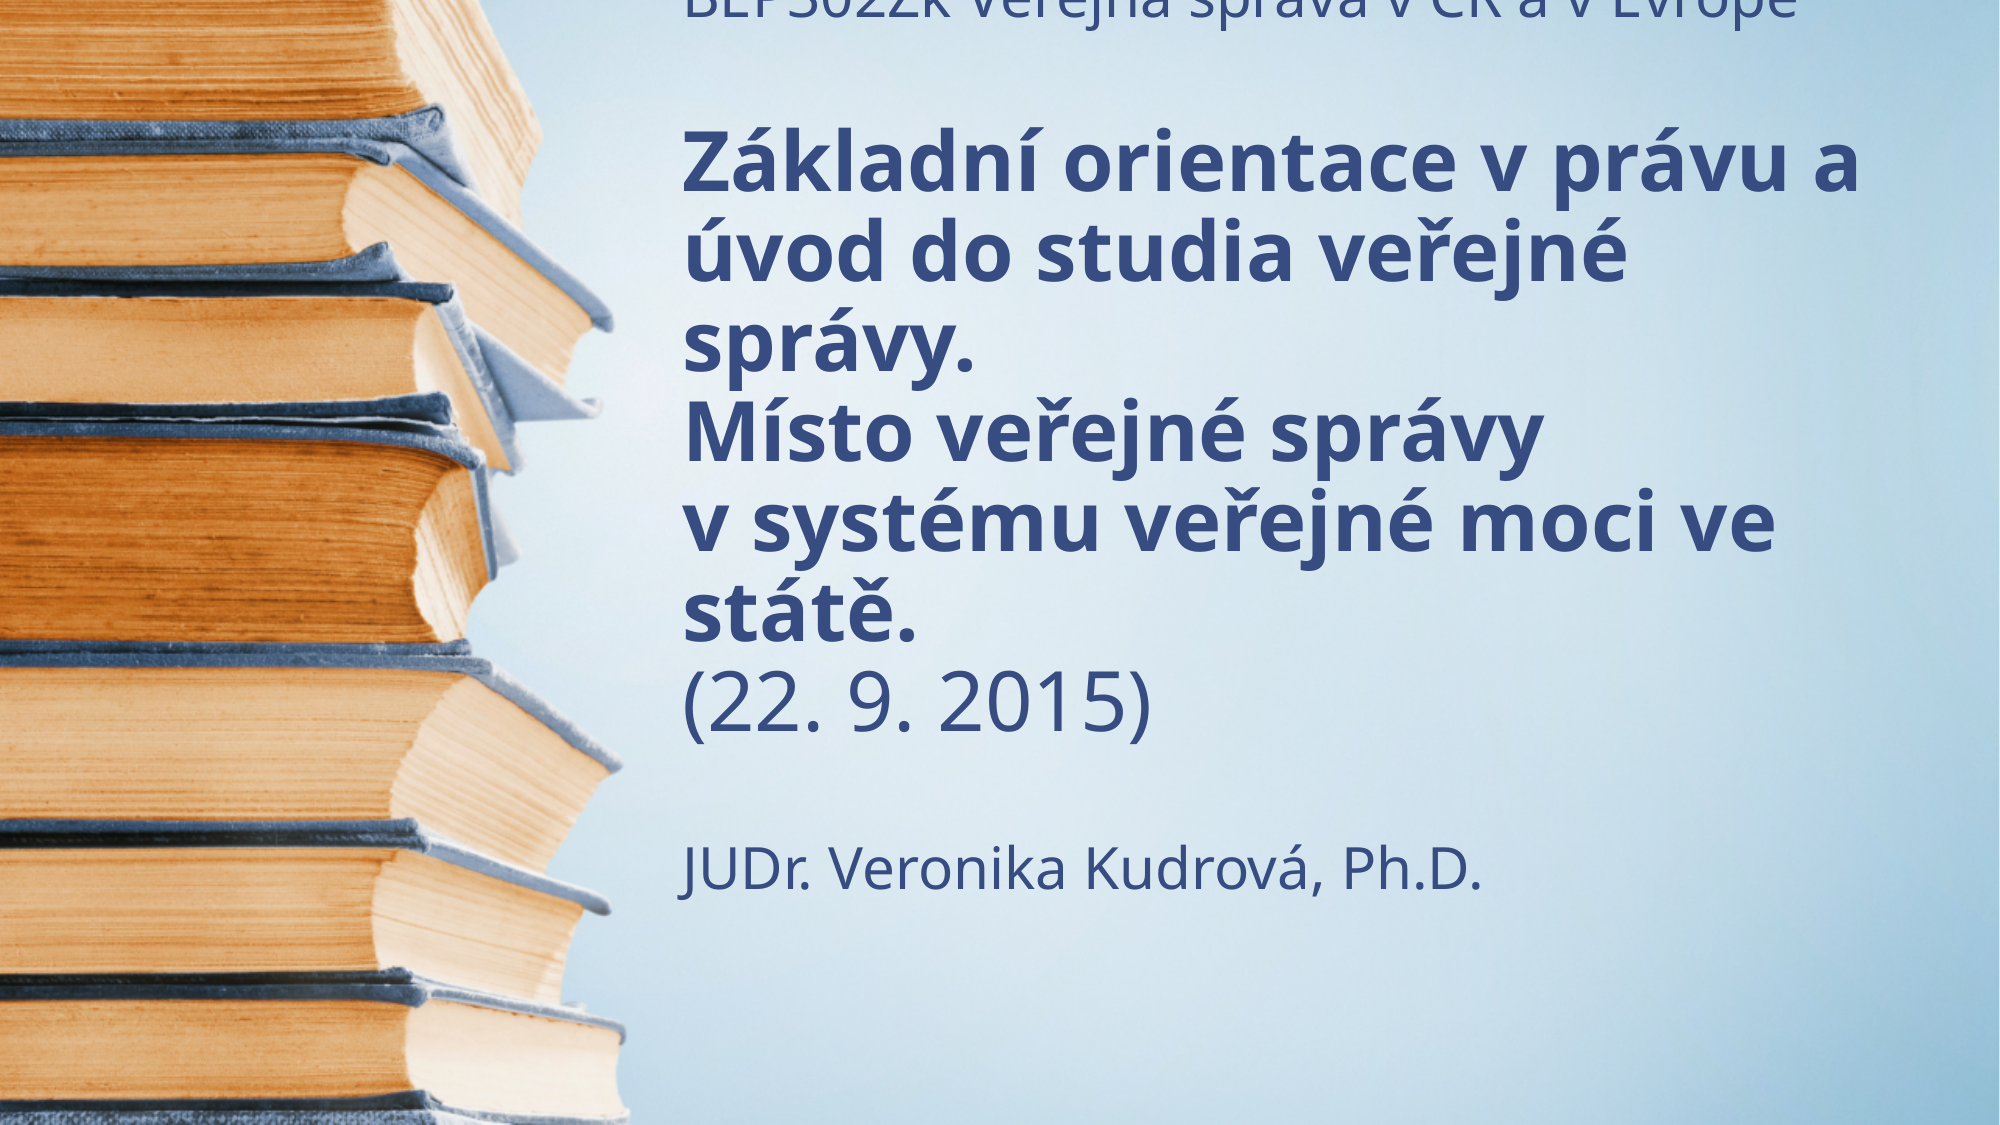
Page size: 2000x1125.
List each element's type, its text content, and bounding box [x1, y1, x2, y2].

title BEP302Zk Veřejná správa v ČR a v Evropě Základní orientace v právu a úvod do studia veřejné správy. Místo veřejné správy v systému veřejné moci ve státě. (22. 9. 2015) JUDr. Veronika Kudrová, Ph.D. [662, 125, 1963, 1013]
picture [0, 0, 2000, 1125]
